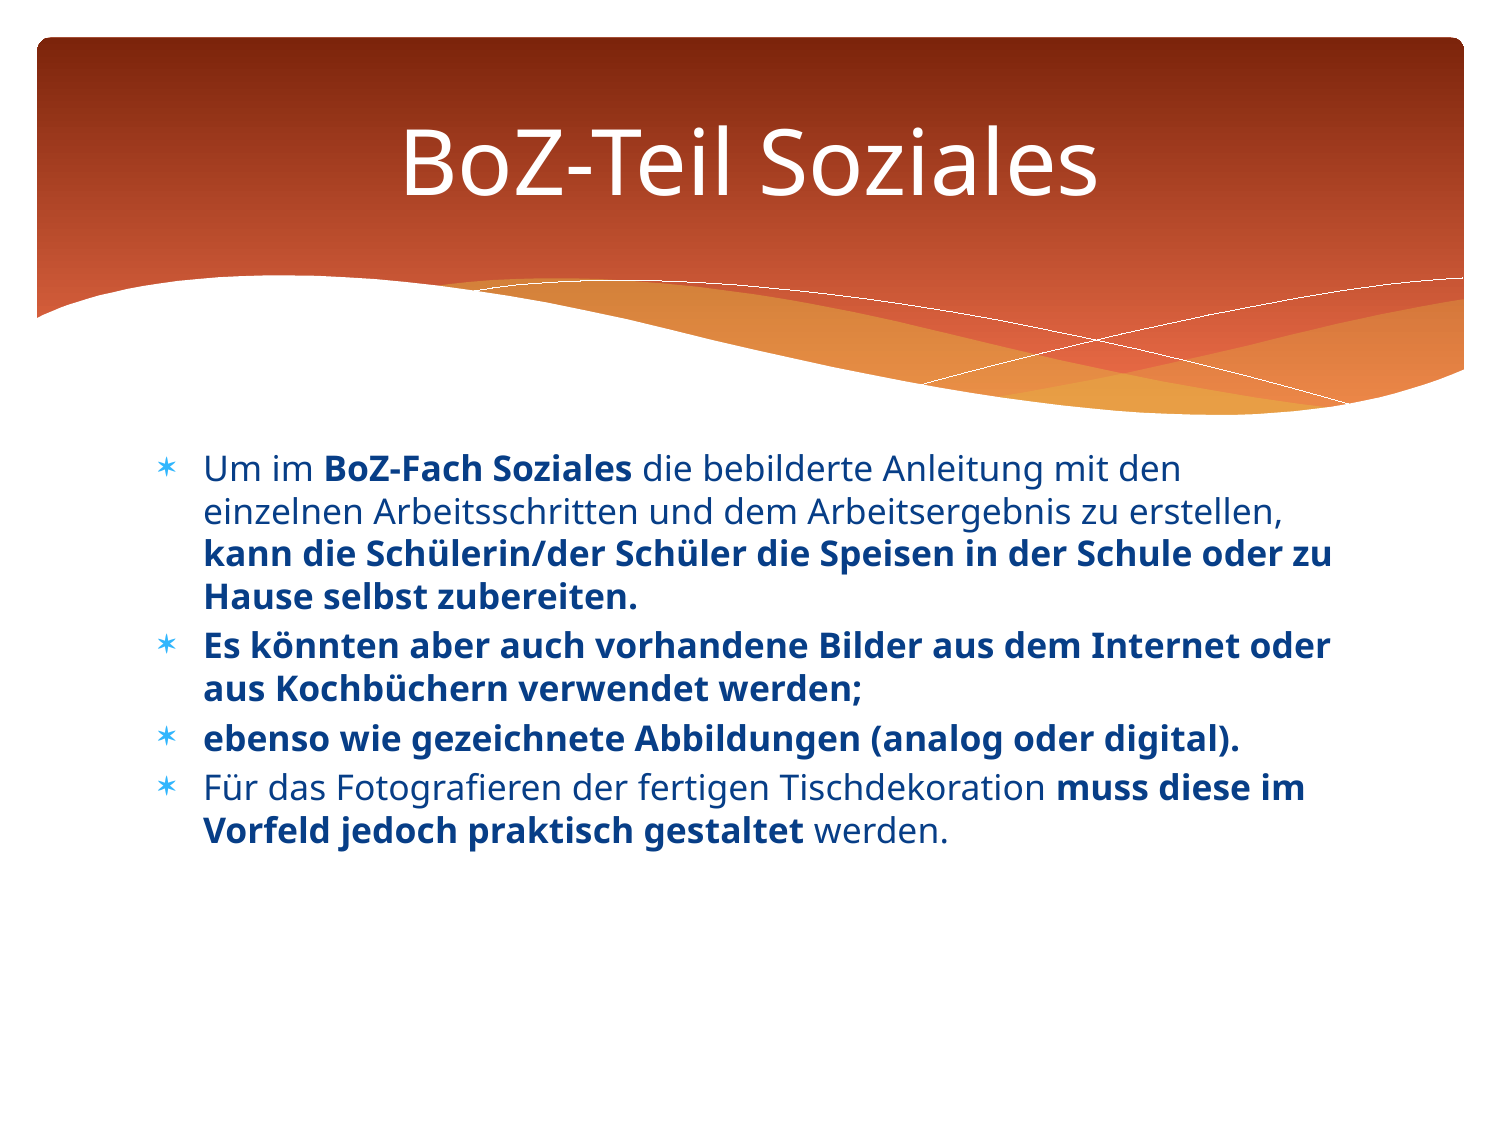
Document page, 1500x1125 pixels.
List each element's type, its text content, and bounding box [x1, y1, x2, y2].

title BoZ-Teil Soziales [75, 55, 1425, 261]
list Um im BoZ-Fach Soziales die bebilderte Anleitung mit den einzelnen Arbeitsschritten und dem Arbeitsergebnis zu erstellen, kann die Schülerin/der Schüler die Speisen in der Schule oder zu Hause selbst zubereiten. Es könnten aber auch vorhandene Bilder aus dem Internet oder aus Kochbüchern verwendet werden; ebenso wie gezeichnete Abbildungen (analog oder digital). Für das Fotografieren der fertigen Tischdekoration muss diese im Vorfeld jedoch praktisch gestaltet werden. [143, 438, 1359, 1005]
